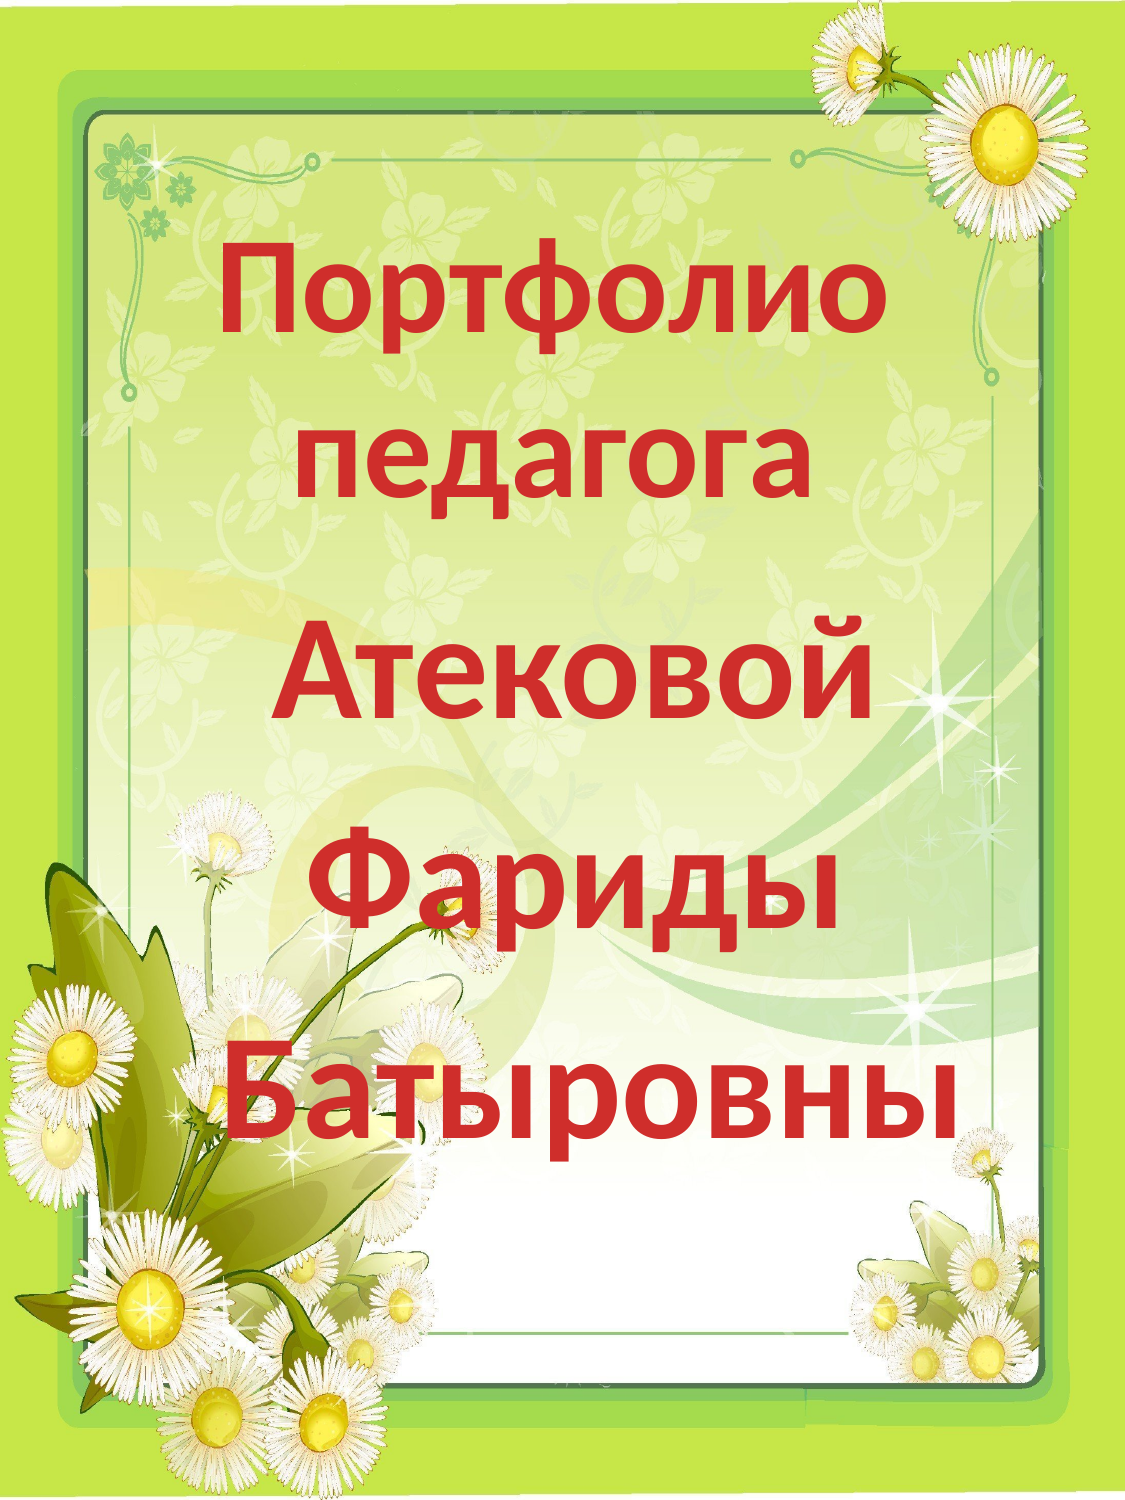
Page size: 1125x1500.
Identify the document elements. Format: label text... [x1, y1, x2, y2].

picture [0, 0, 1125, 1500]
subtitle Атековой Фариды Батыровны [149, 561, 1003, 1392]
title Портфолио педагога [75, 198, 1032, 521]
